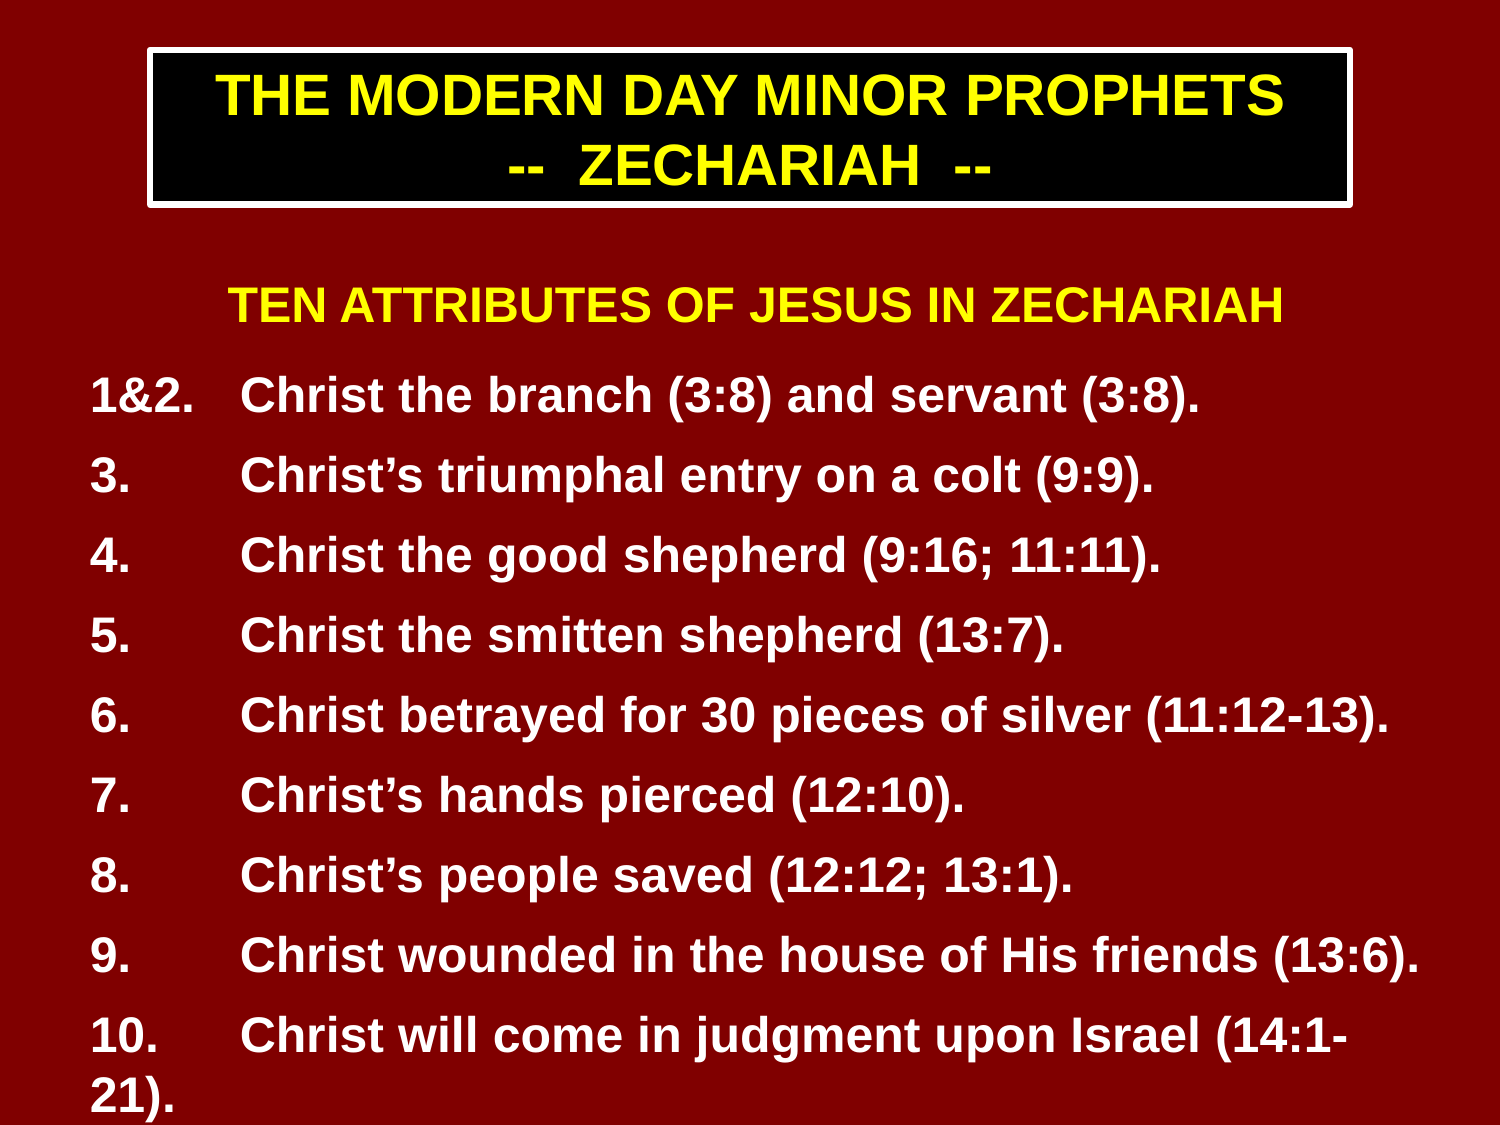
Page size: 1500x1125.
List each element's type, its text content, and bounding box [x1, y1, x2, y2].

text_box TEN ATTRIBUTES OF JESUS IN ZECHARIAH 1&2. Christ the branch (3:8) and servant (3:8). 3. Christ’s triumphal entry on a colt (9:9). 4. Christ the good shepherd (9:16; 11:11). 5. Christ the smitten shepherd (13:7). 6. Christ betrayed for 30 pieces of silver (11:12-13). 7. Christ’s hands pierced (12:10). 8. Christ’s people saved (12:12; 13:1). 9. Christ wounded in the house of His friends (13:6). 10. Christ will come in judgment upon Israel (14:1-21). [74, 265, 1438, 1125]
text_box THE MODERN DAY MINOR PROPHETS -- ZECHARIAH -- [149, 49, 1350, 205]
